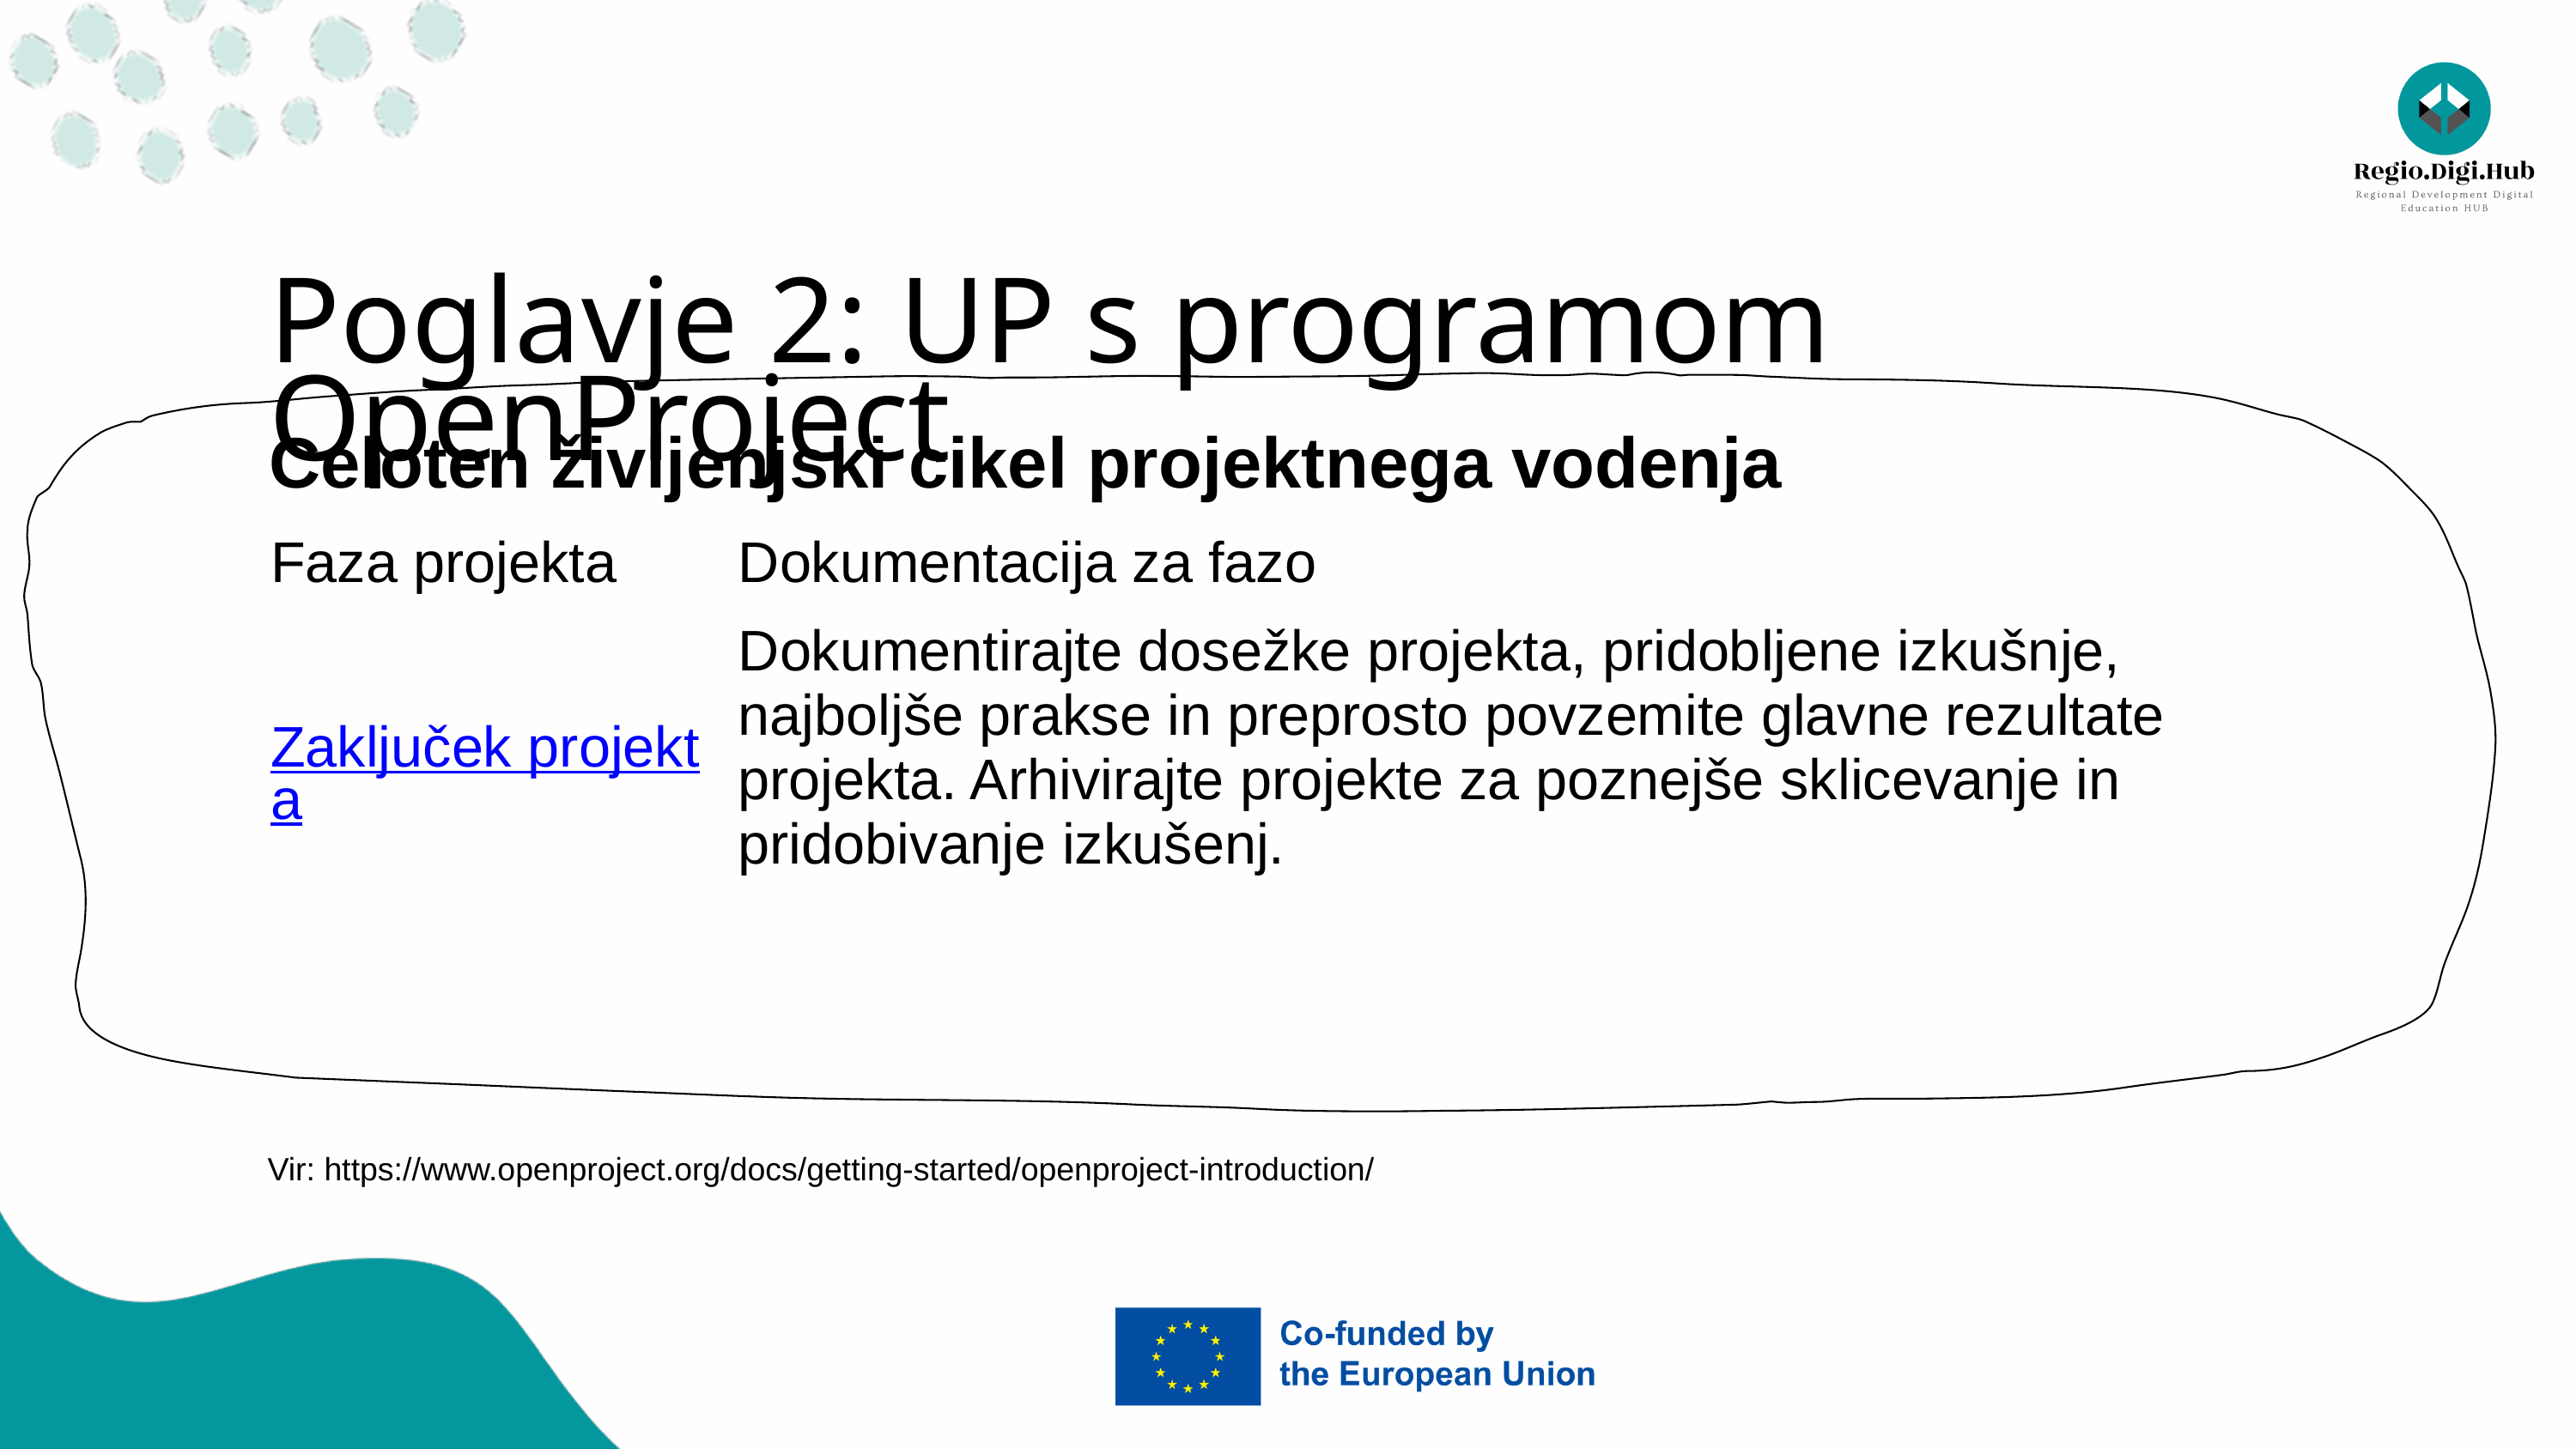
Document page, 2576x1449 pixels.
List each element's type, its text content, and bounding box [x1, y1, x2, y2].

text_box Poglavje 2: UP s programom OpenProject [269, 288, 2239, 368]
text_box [23, 370, 2497, 1113]
picture [1108, 1301, 1631, 1412]
picture [0, 1069, 1030, 1449]
picture [0, 0, 489, 288]
picture [2312, 0, 2576, 264]
text_box Vir: https://www.openproject.org/docs/getting-started/openproject-introduction/ [823, 1142, 1388, 1194]
